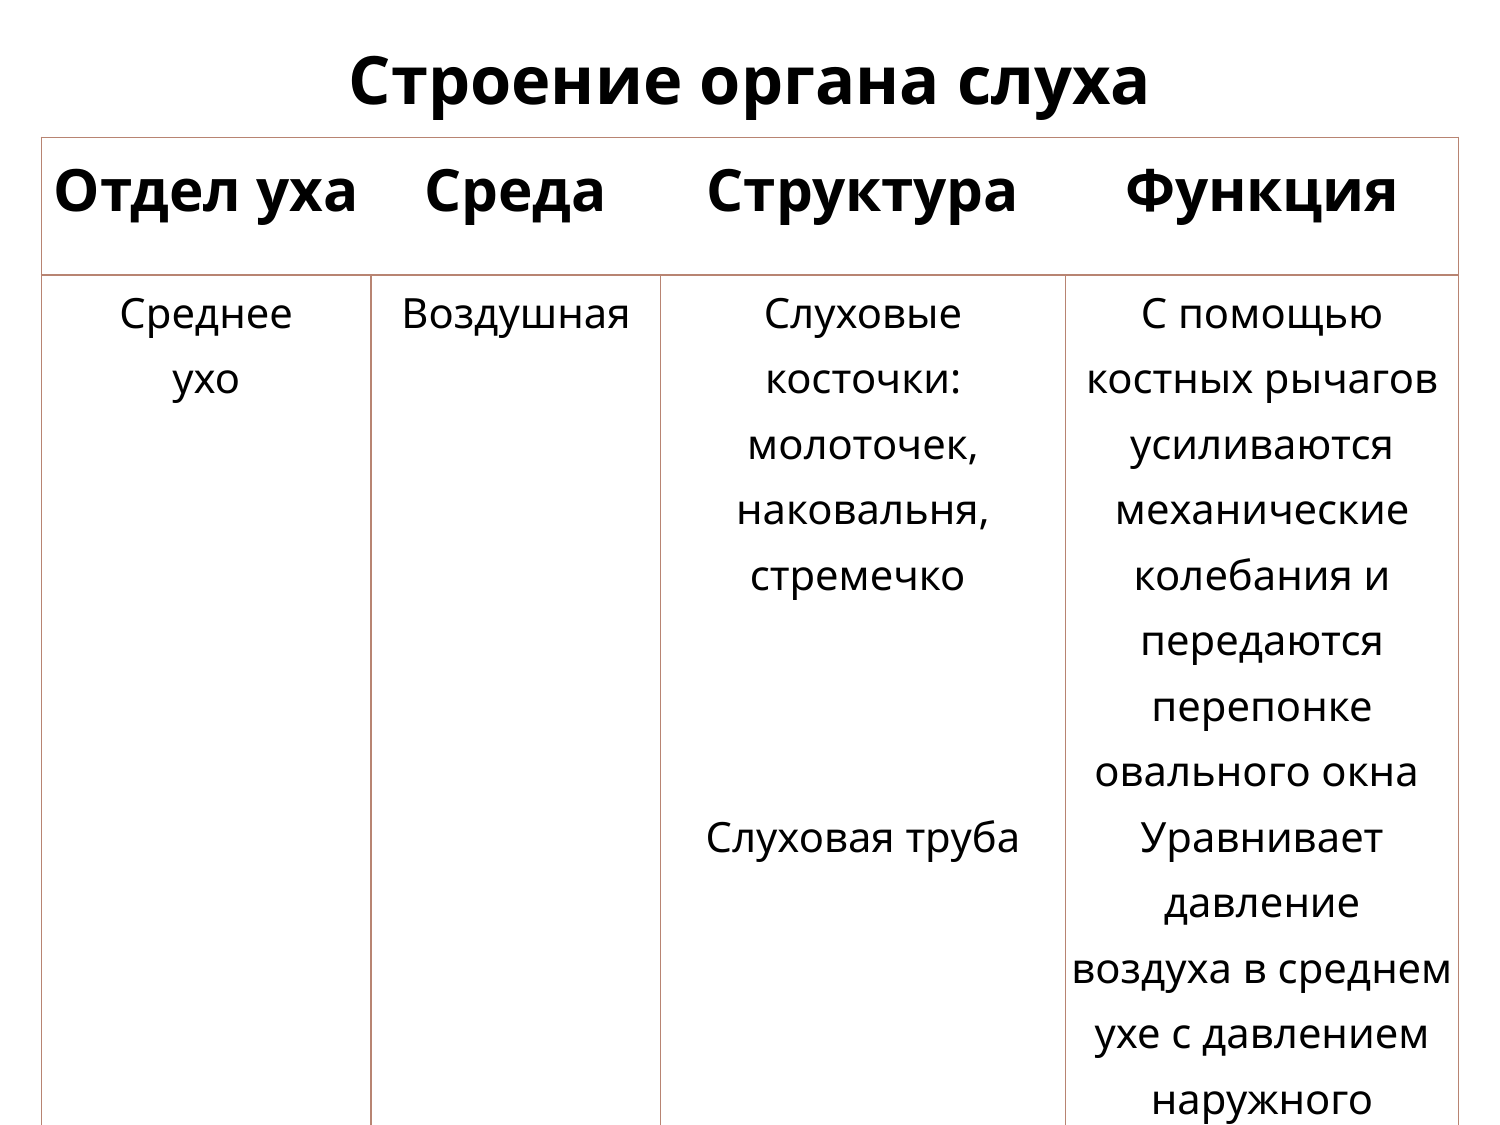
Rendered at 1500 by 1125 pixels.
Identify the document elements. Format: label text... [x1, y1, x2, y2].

table_cell Слуховые косточки: молоточек, наковальня, стремечко Слуховая труба [661, 276, 1065, 1125]
table_cell Среднее ухо [42, 276, 370, 1125]
title Строение органа слуха [75, 24, 1425, 126]
table_header Отдел уха [42, 138, 371, 274]
table_cell Воздушная [372, 276, 660, 1125]
table_header Функция [1066, 138, 1458, 274]
table_header Структура [661, 138, 1066, 274]
table_header Среда [371, 138, 661, 274]
table_cell С помощью костных рычагов усиливаются механические колебания и передаются перепонке овального окна Уравнивает давление воздуха в среднем ухе с давлением наружного воздуха [1066, 276, 1458, 1125]
